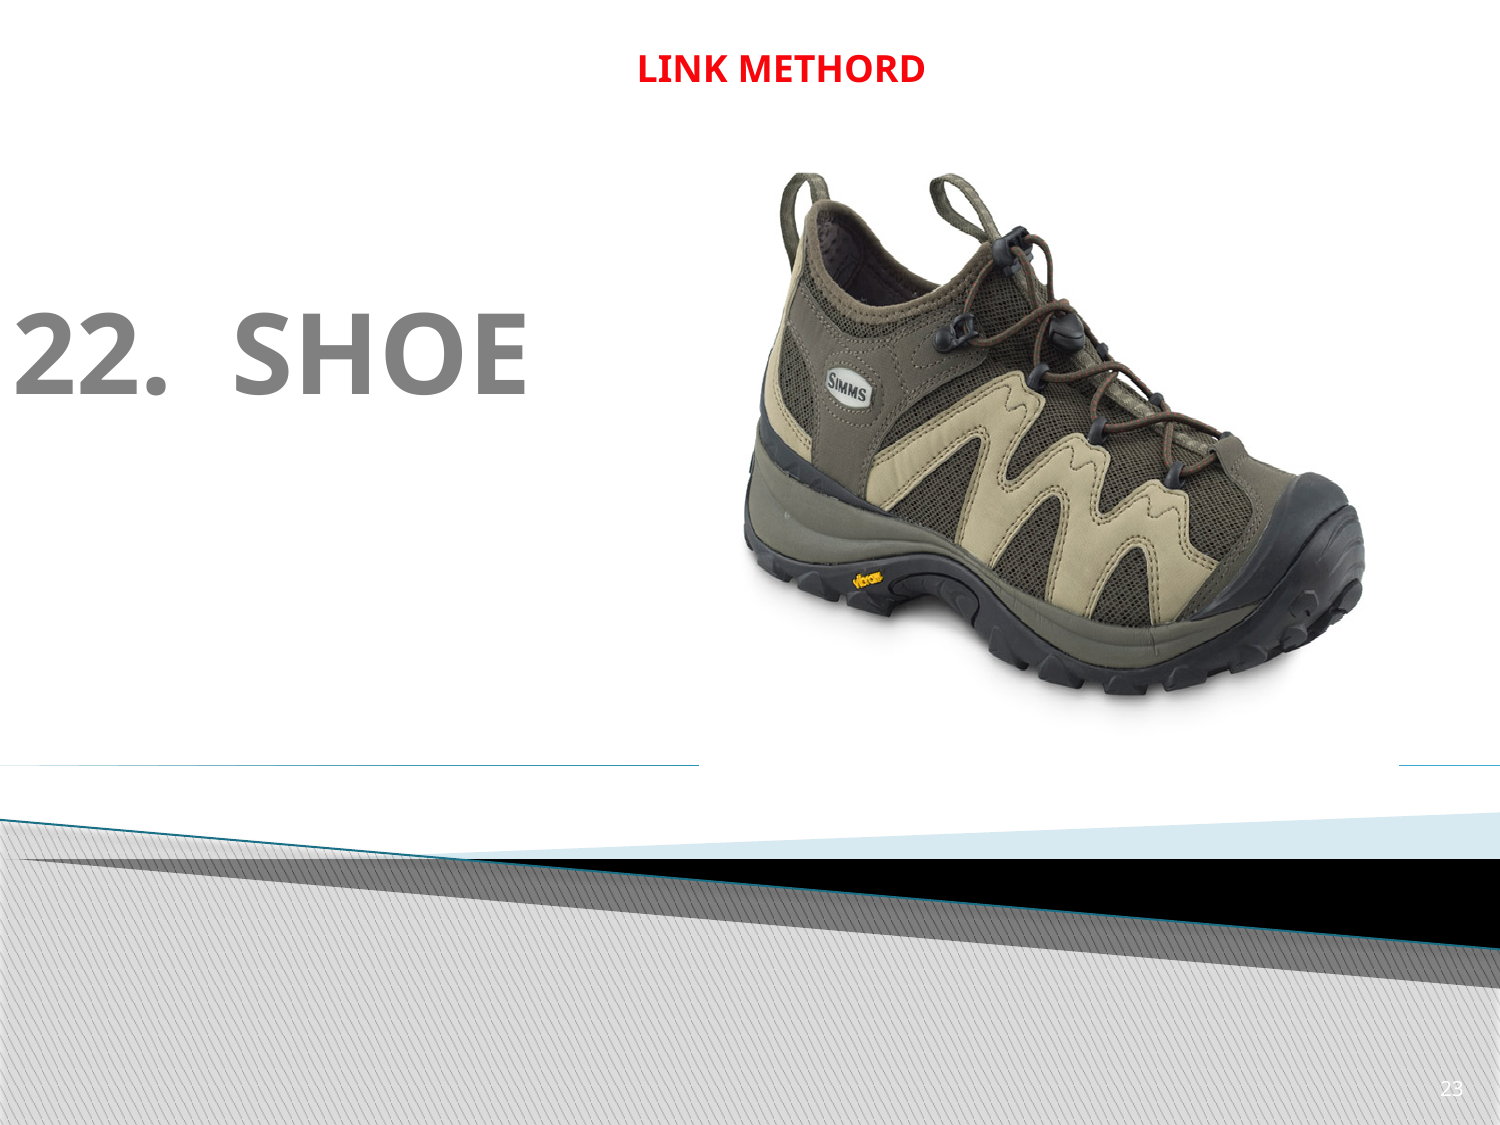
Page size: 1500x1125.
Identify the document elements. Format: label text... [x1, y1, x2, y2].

text_box LINK METHORD [621, 37, 942, 98]
slide_number 23 [1418, 1051, 1479, 1112]
picture [699, 124, 1399, 788]
text_box 22. SHOE [0, 274, 547, 425]
picture [5, 859, 1500, 989]
